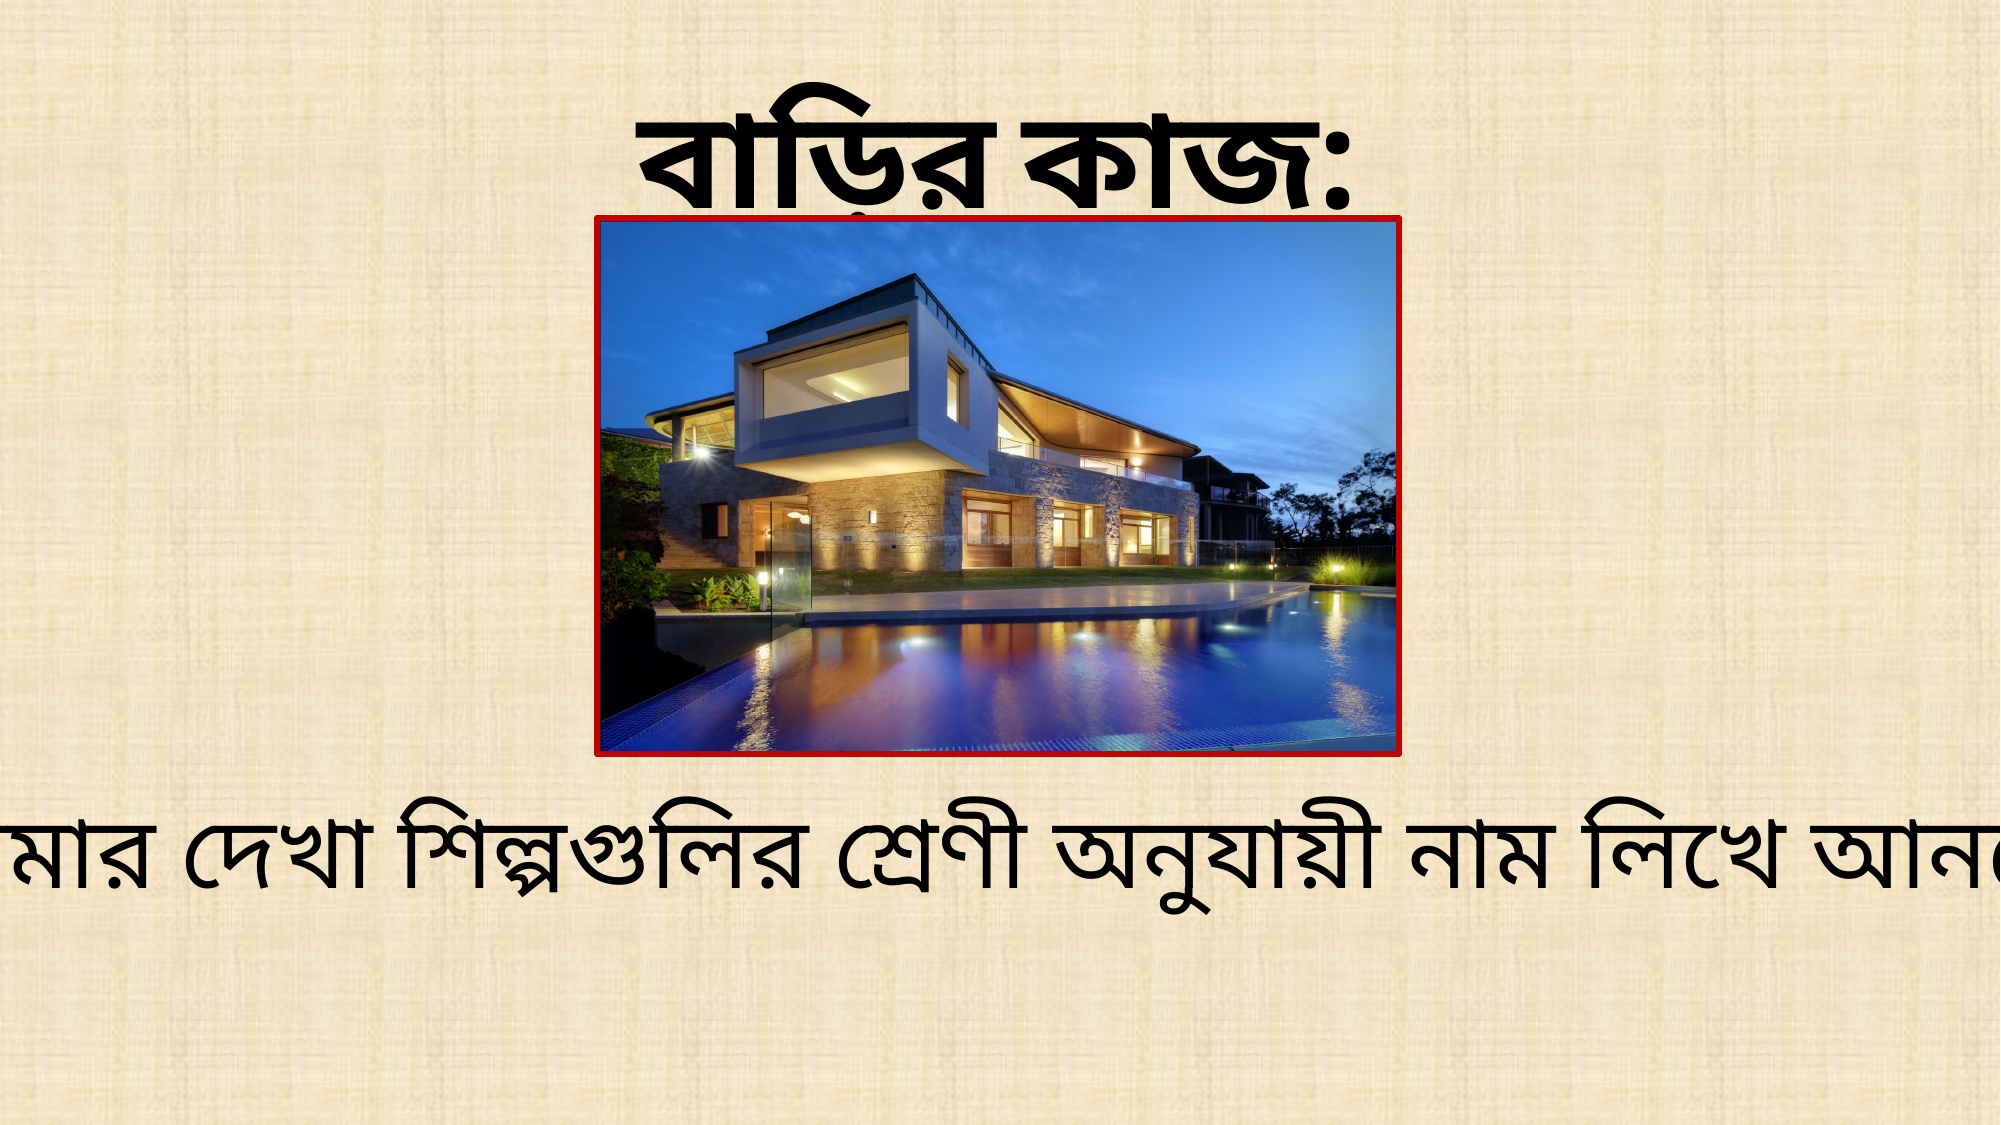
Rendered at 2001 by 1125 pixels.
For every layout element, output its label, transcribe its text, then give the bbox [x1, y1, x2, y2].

picture [600, 221, 1396, 751]
text_box তোমার দেখা শিল্পগুলির শ্রেণী অনুযায়ী নাম লিখে আনবে। [113, 780, 1883, 953]
text_box বাড়ির কাজ: [600, 64, 1396, 215]
